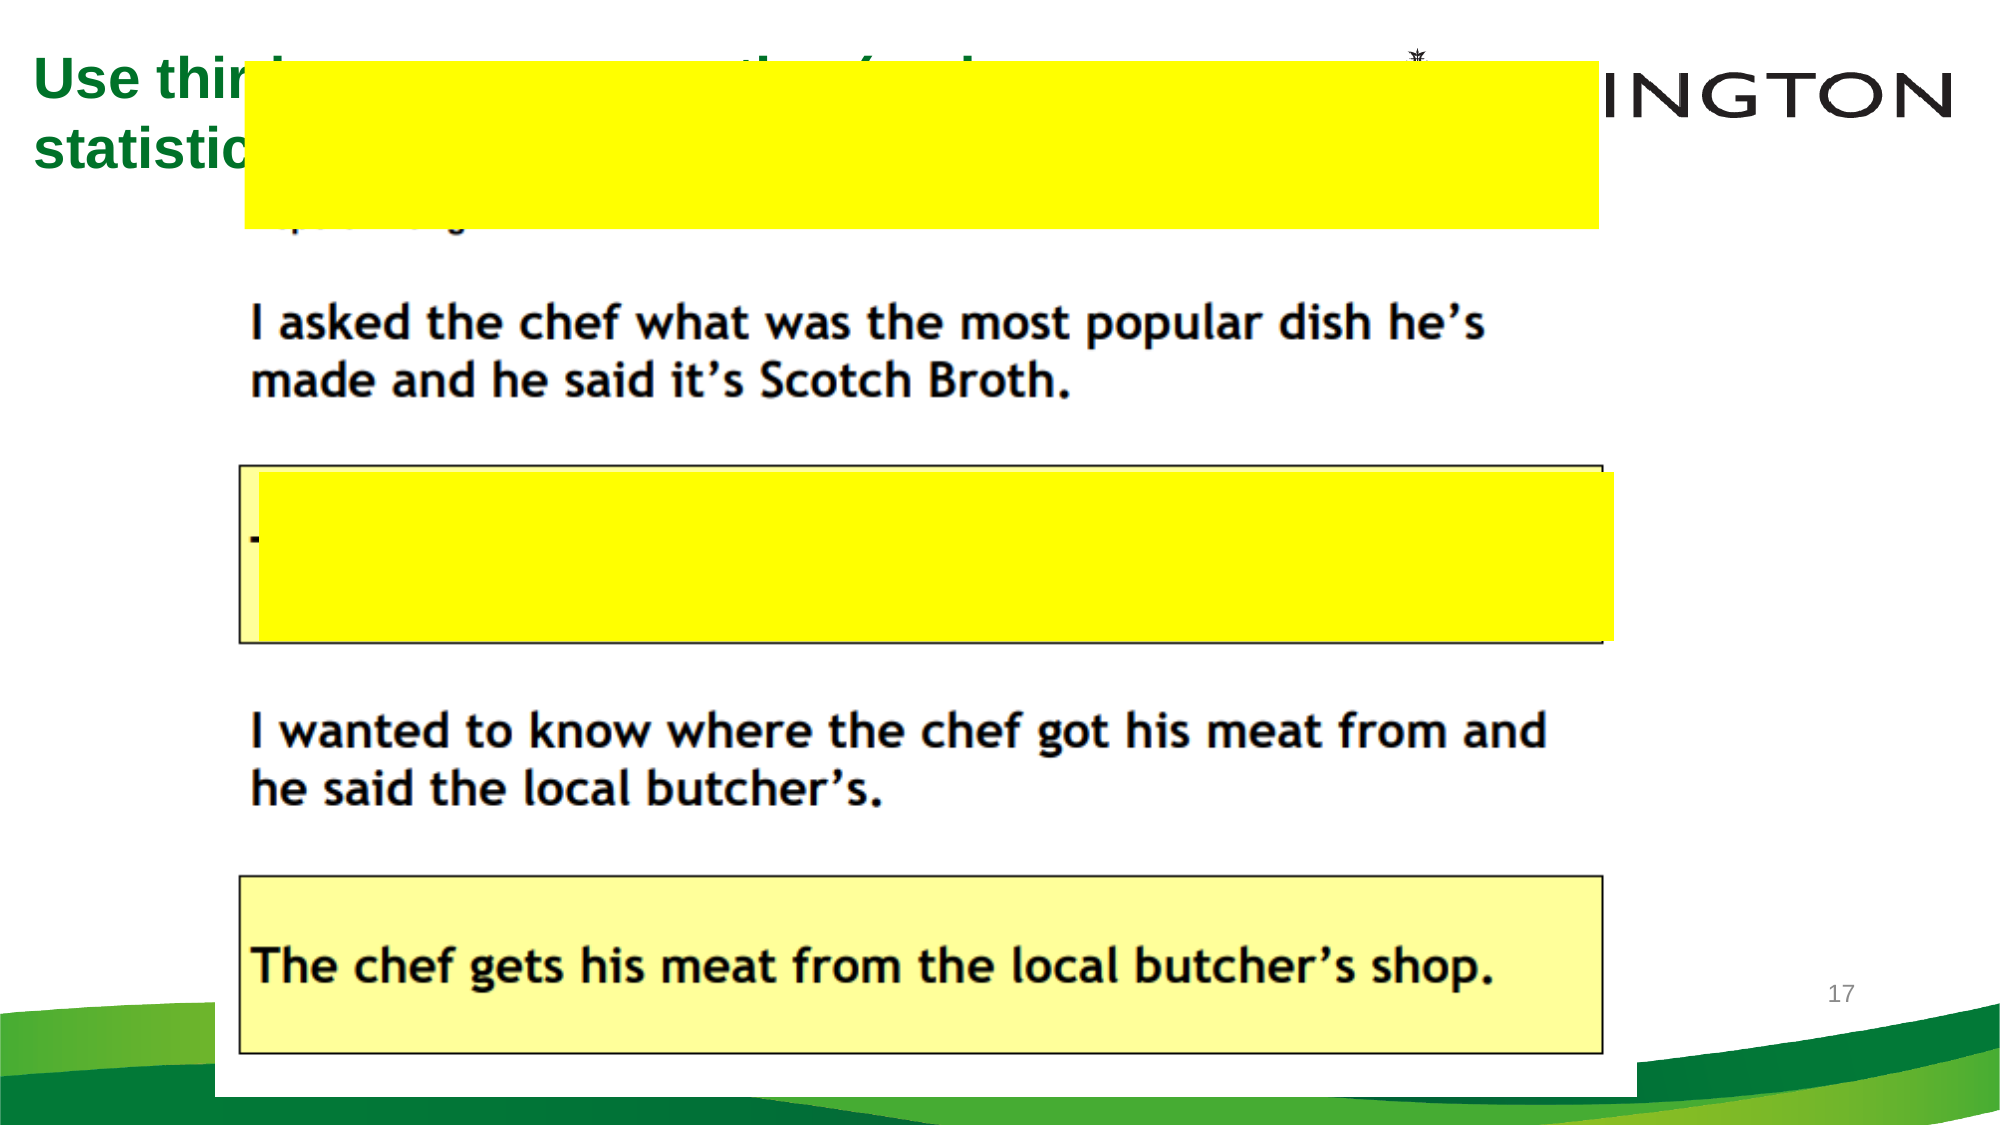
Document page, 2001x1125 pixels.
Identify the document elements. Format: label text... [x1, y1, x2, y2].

picture [1381, 48, 1951, 120]
picture [259, 472, 1614, 641]
picture [0, 1001, 2000, 1125]
title Use third person perspective (and statistic/facts) [18, 75, 244, 146]
slide_number 17 [1796, 962, 1887, 1023]
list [214, 197, 1638, 1097]
text_box [244, 61, 1599, 196]
